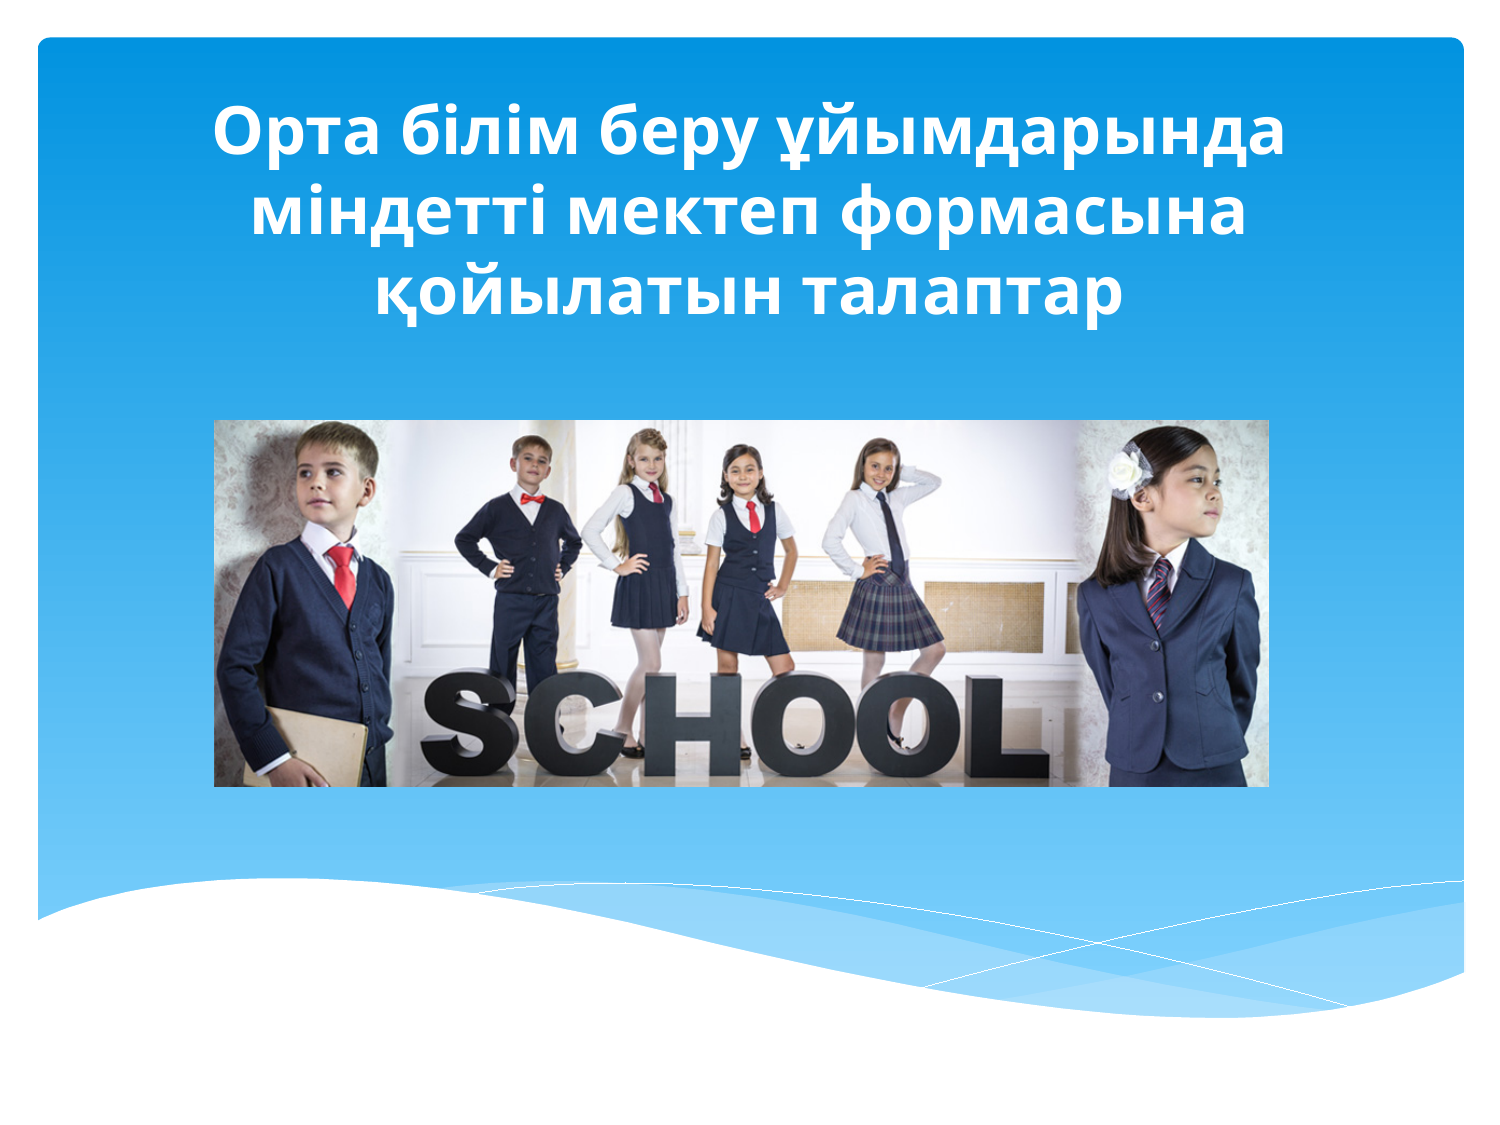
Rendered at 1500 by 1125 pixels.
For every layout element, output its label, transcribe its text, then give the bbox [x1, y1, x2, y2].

title Орта білім беру ұйымдарында міндетті мектеп формасына қойылатын талаптар [112, 42, 1388, 516]
picture [214, 420, 1270, 787]
